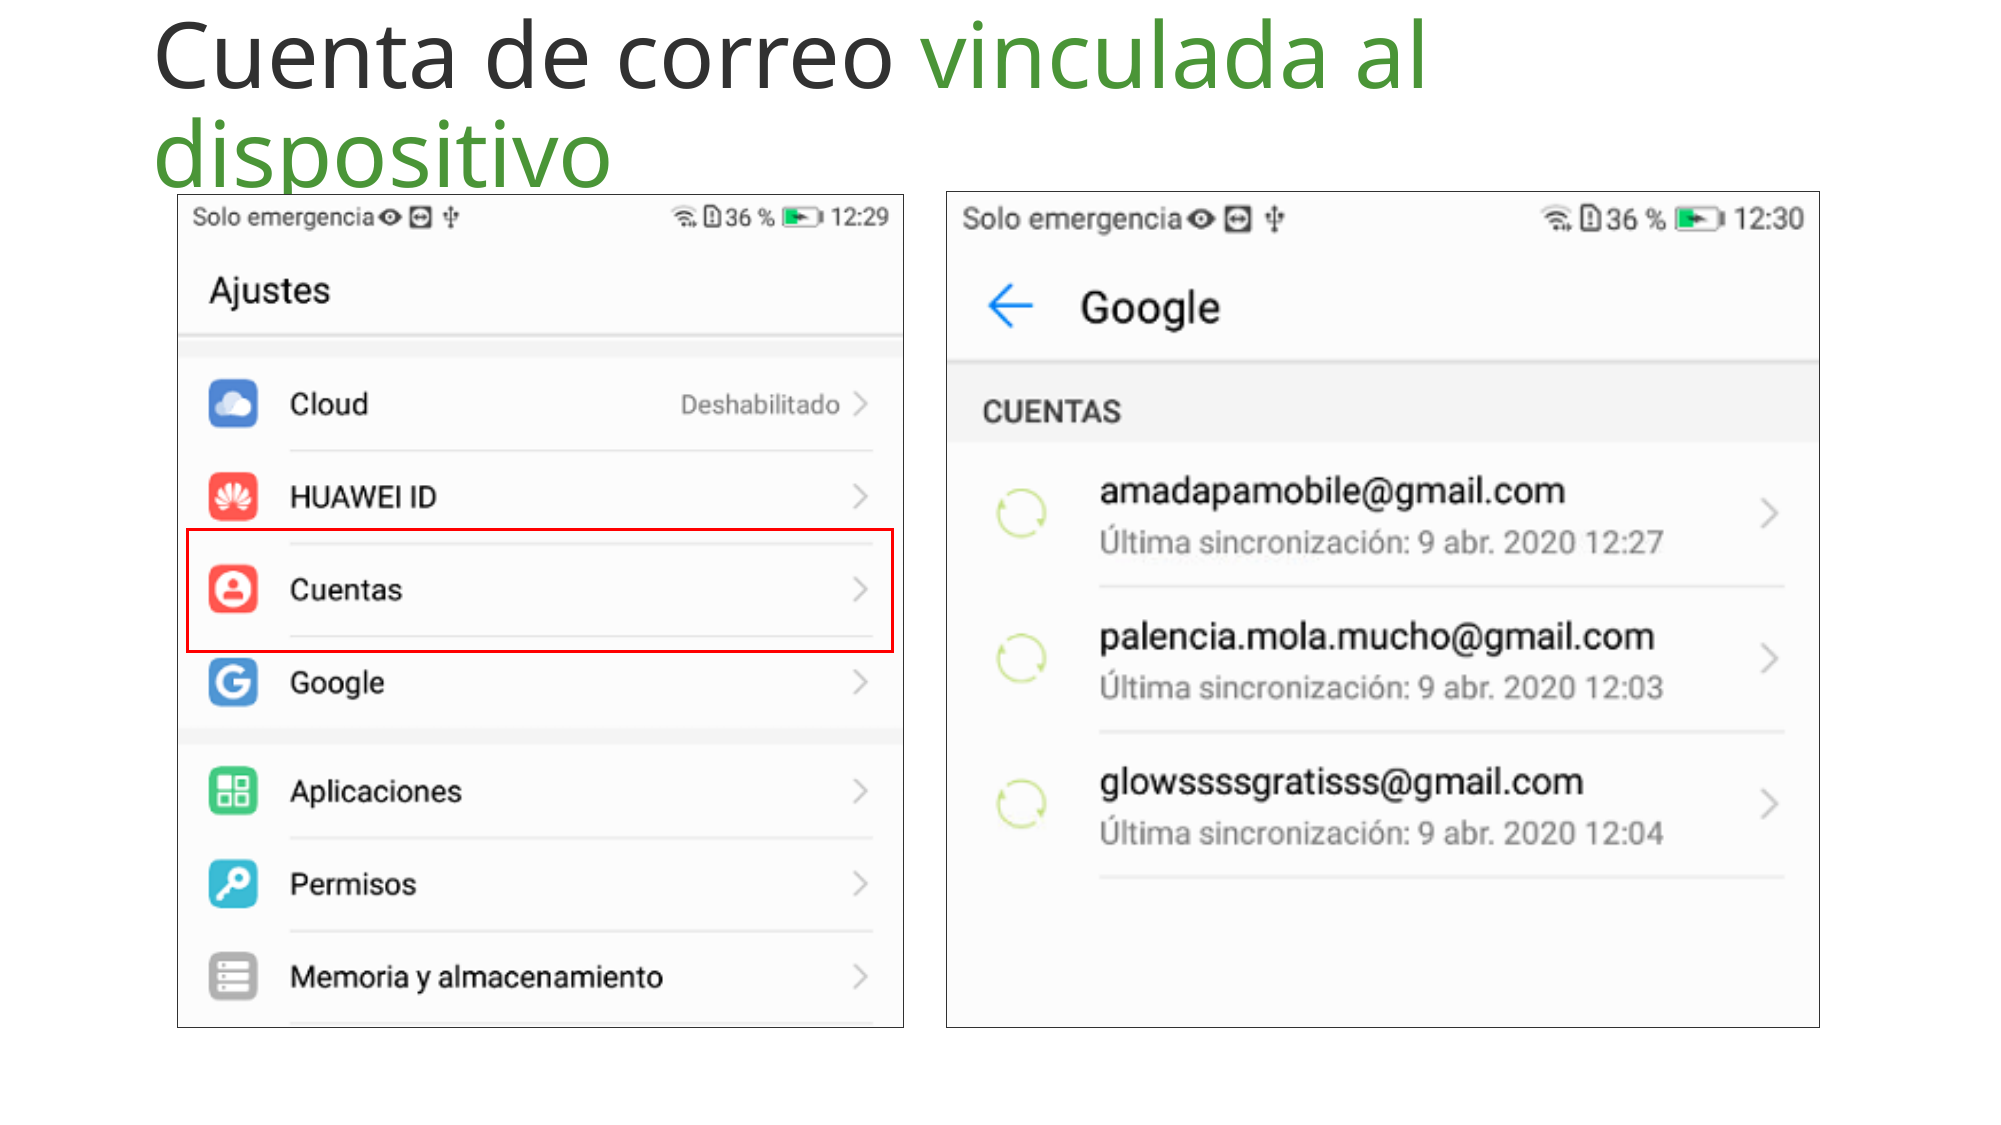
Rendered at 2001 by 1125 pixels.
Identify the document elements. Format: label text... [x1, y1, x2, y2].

picture [946, 191, 1820, 1028]
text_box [177, 194, 904, 1028]
title Cuenta de correo vinculada al dispositivo [137, 0, 1863, 218]
